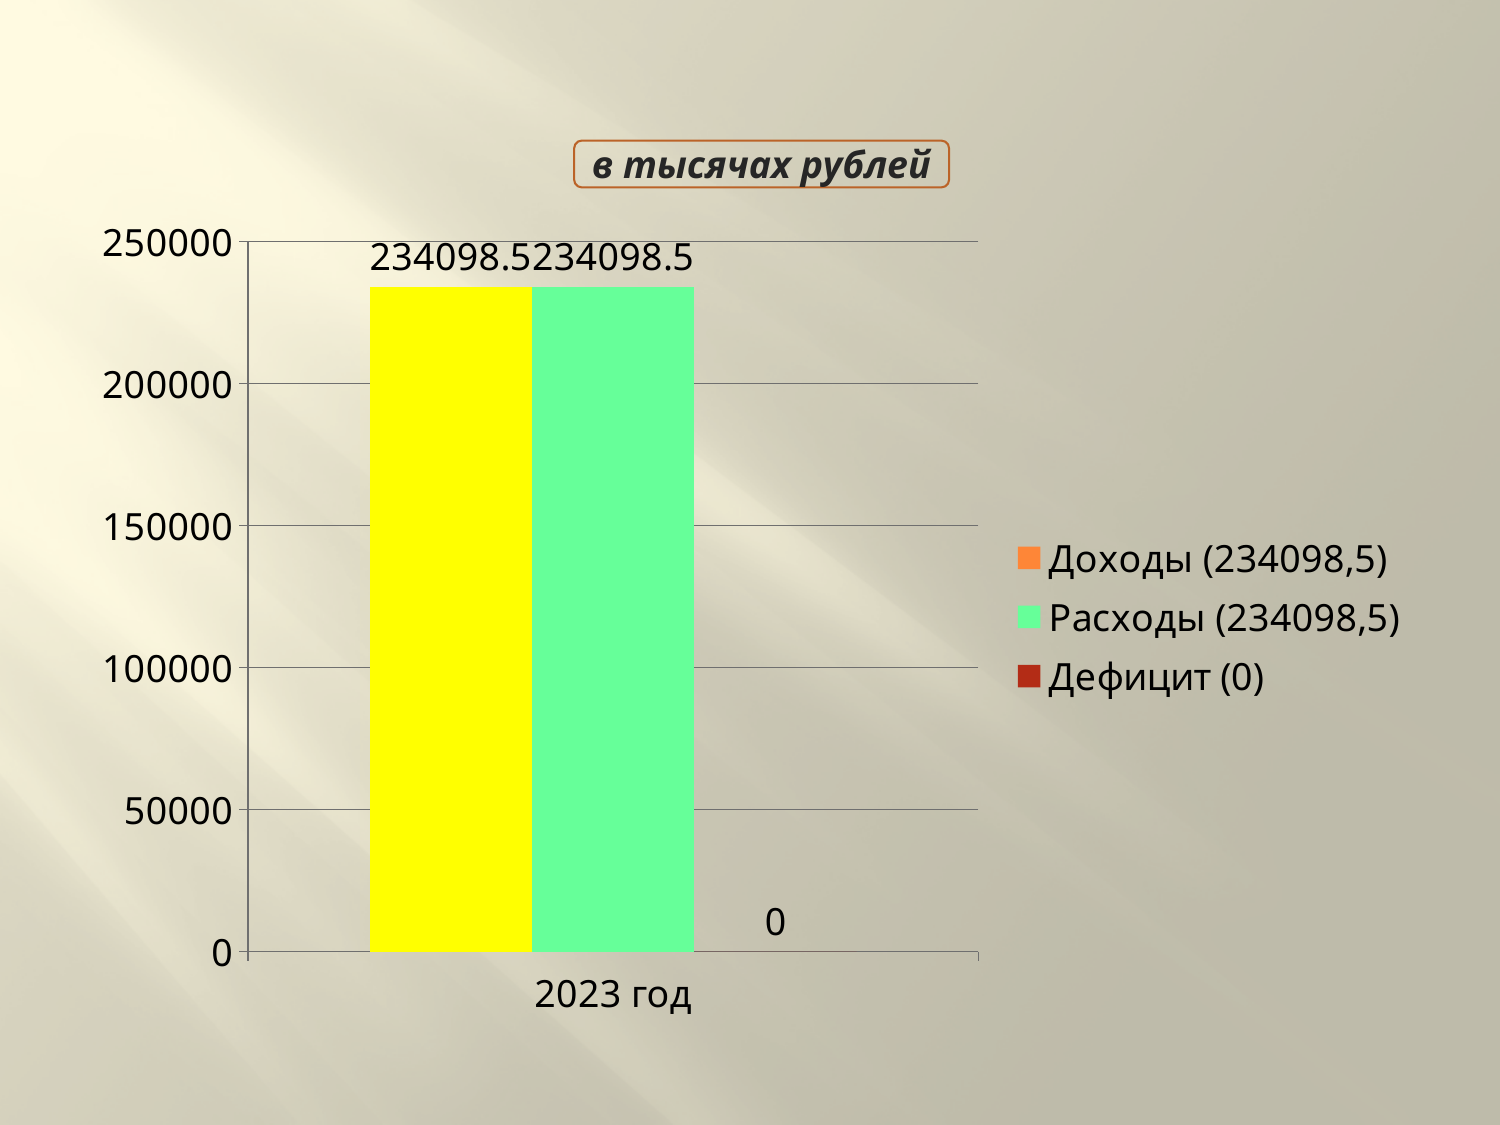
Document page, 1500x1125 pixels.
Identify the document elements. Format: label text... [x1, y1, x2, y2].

chart [74, 198, 1426, 1036]
text_box в тысячах рублей [573, 139, 951, 189]
